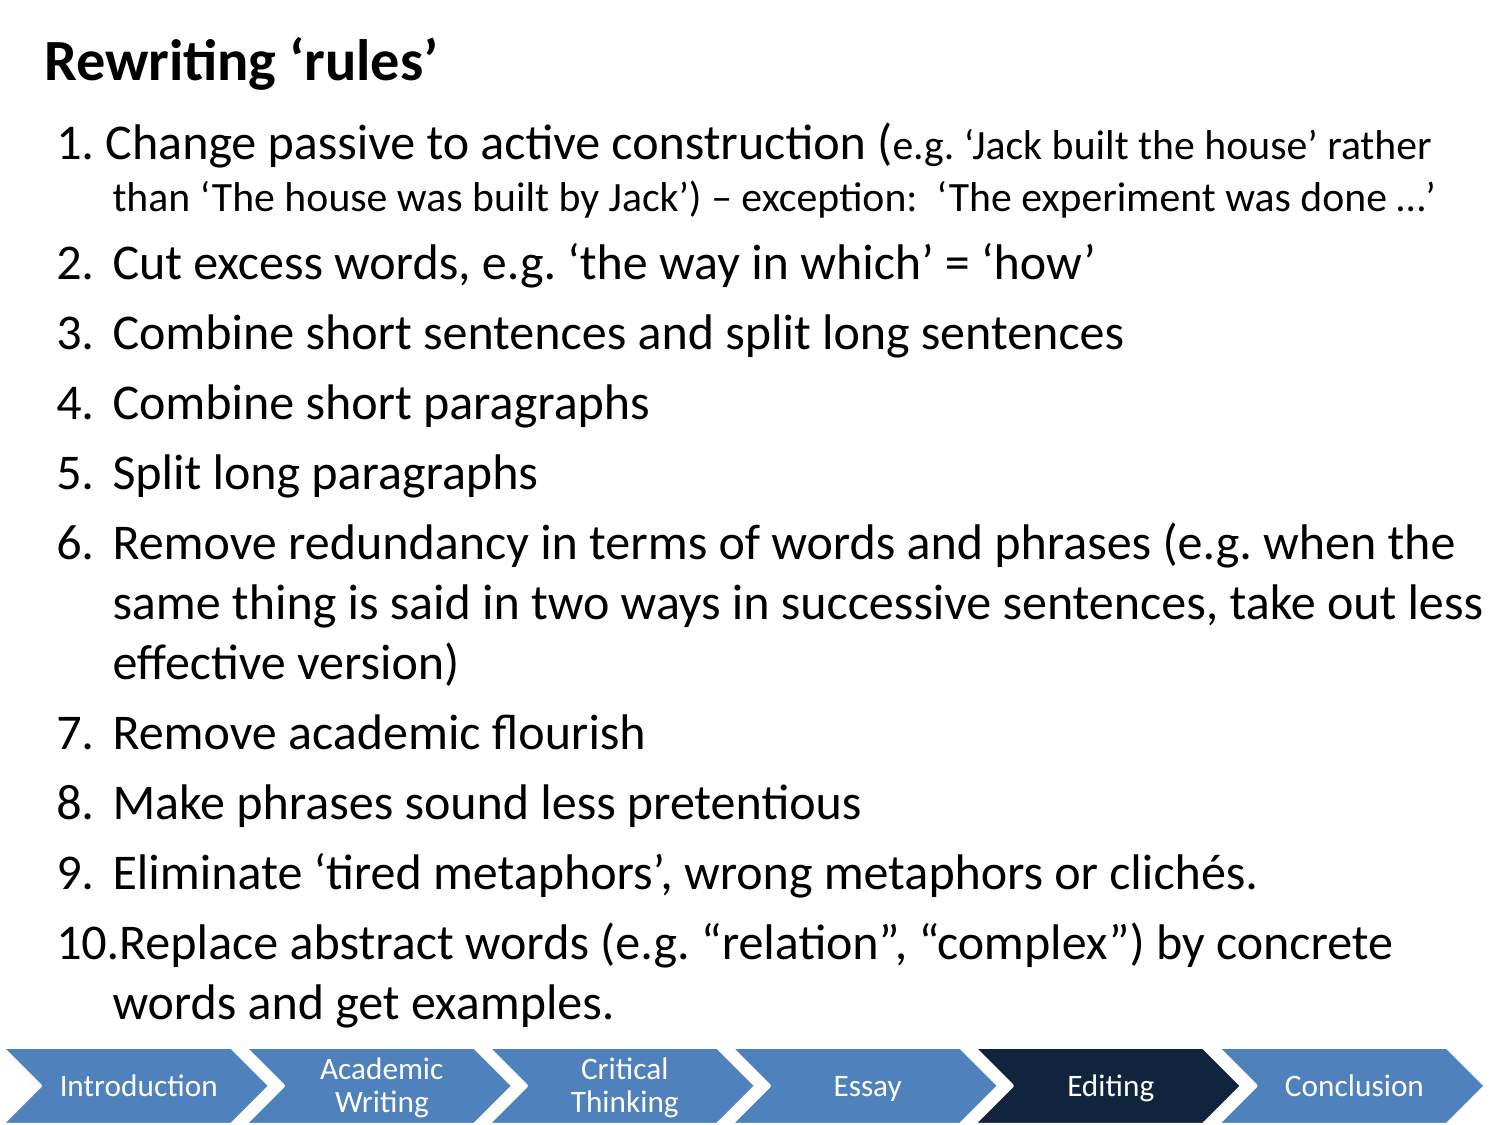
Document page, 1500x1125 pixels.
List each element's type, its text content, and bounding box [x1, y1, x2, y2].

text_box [0, 1046, 1487, 1125]
title Rewriting ‘rules’ [29, 0, 1466, 114]
list 1. Change passive to active construction (e.g. ‘Jack built the house’ rather than ‘The house was built by Jack’) – exception: ‘The experiment was done …’ 2. Cut excess words, e.g. ‘the way in which’ = ‘how’ 3. Combine short sentences and split long sentences 4. Combine short paragraphs 5. Split long paragraphs 6. Remove redundancy in terms of words and phrases (e.g. when the same thing is said in two ways in successive sentences, take out less effective version) 7. Remove academic flourish 8. Make phrases sound less pretentious 9. Eliminate ‘tired metaphors’, wrong metaphors or clichés. 10.Replace abstract words (e.g. “relation”, “complex”) by concrete words and get examples. [41, 101, 1500, 1125]
